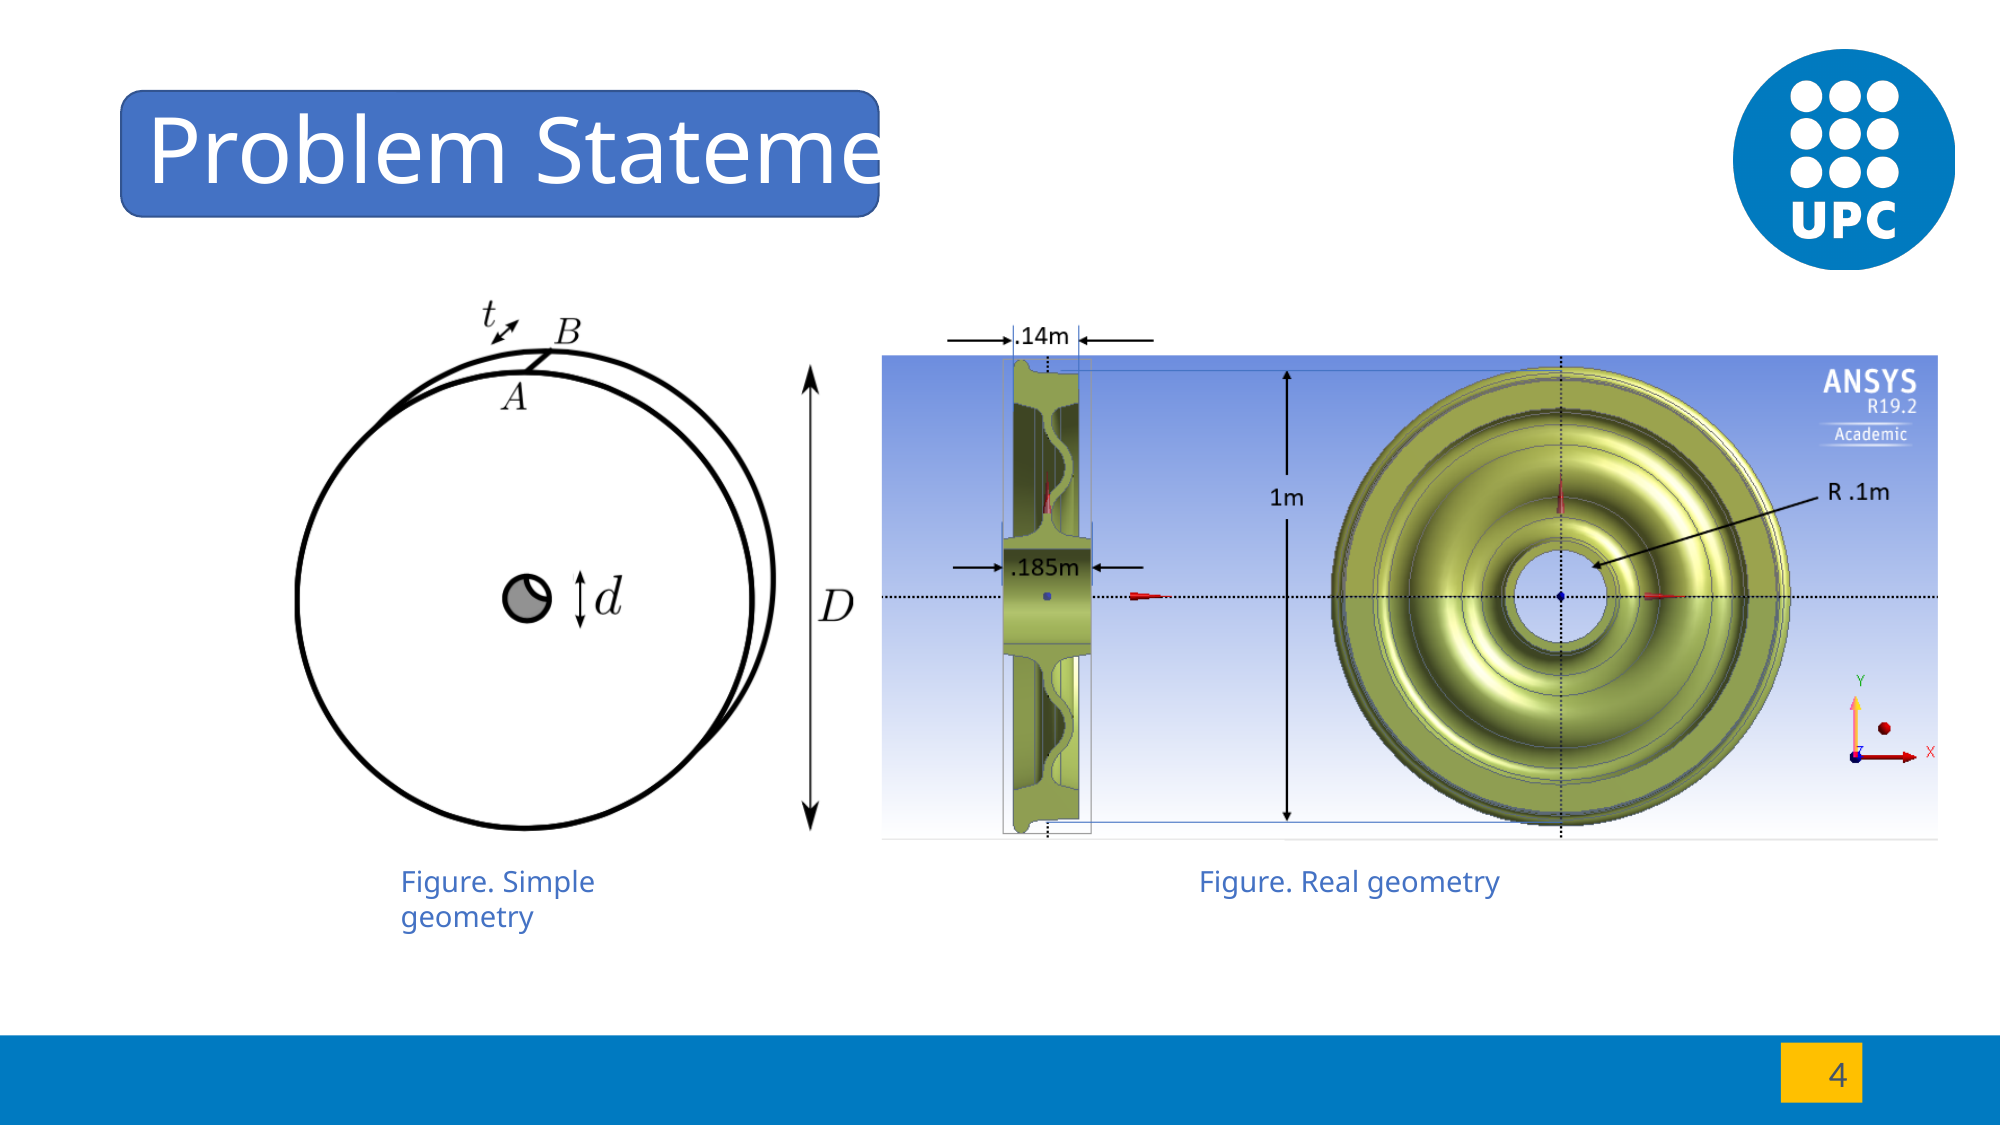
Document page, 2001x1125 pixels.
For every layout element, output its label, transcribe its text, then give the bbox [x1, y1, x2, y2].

title Problem Statement [126, 40, 1625, 267]
text_box Figure. Real geometry [1183, 857, 1548, 916]
text_box Figure. Simple geometry [385, 857, 750, 916]
picture [254, 49, 1955, 857]
slide_number 4 [1780, 1042, 1863, 1103]
text_box [120, 97, 126, 211]
